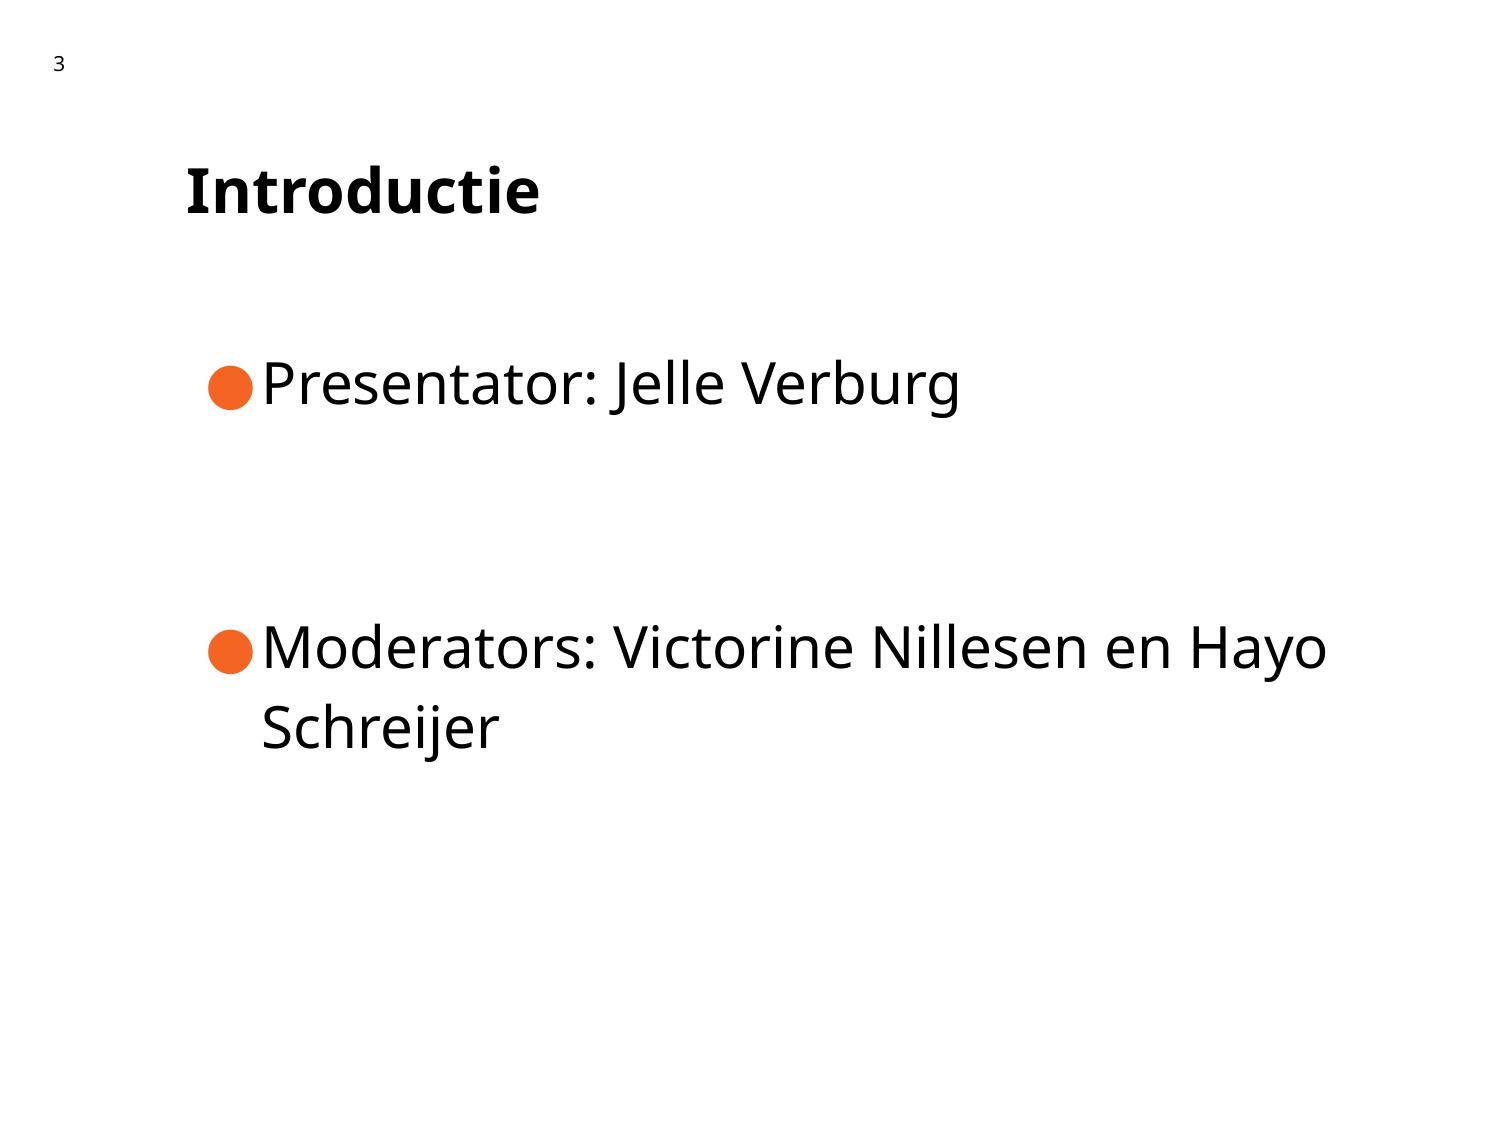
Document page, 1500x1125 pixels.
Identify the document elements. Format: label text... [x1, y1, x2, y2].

slide_number 3 [0, 34, 119, 95]
title Introductie [171, 94, 1425, 283]
list Presentator: Jelle Verburg Moderators: Victorine Nillesen en Hayo Schreijer [171, 328, 1425, 1005]
